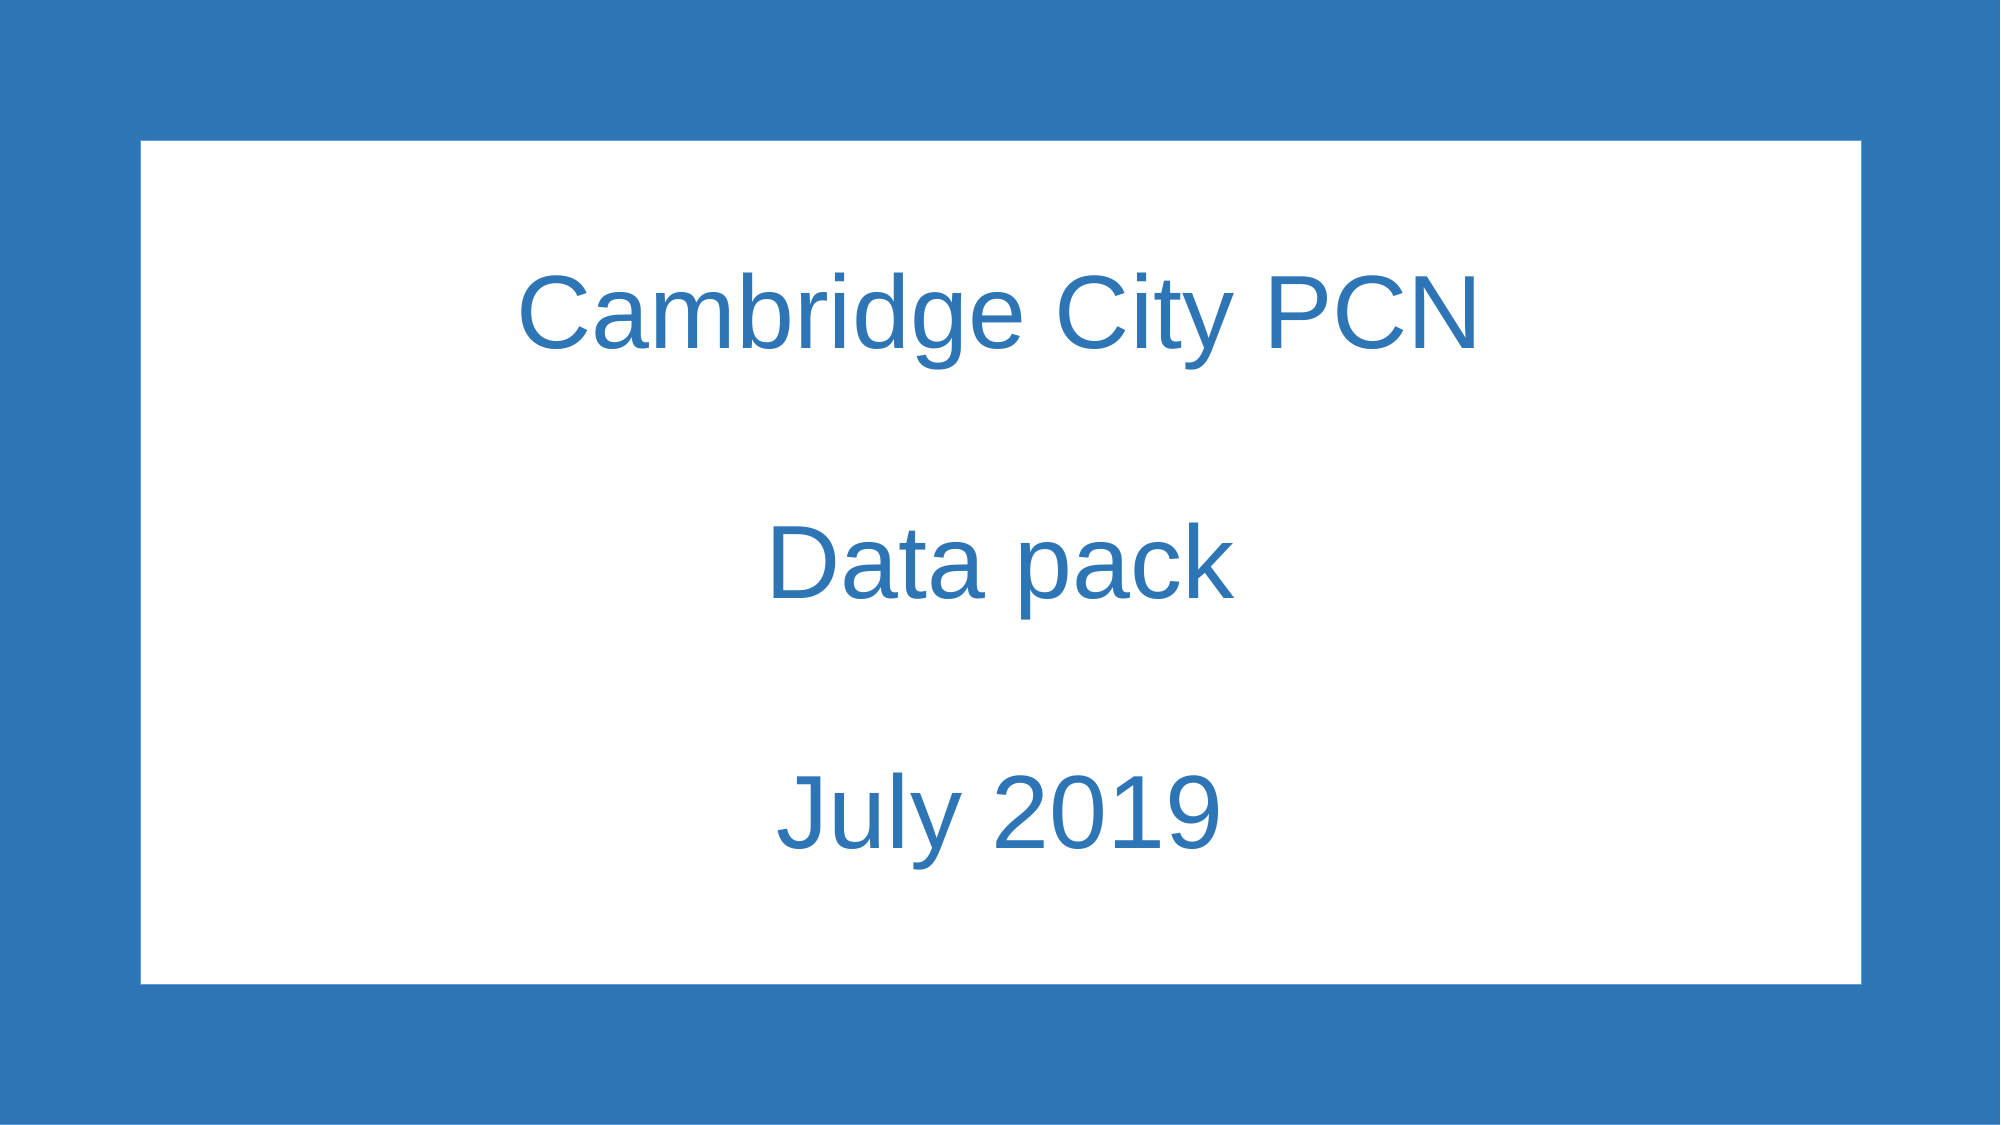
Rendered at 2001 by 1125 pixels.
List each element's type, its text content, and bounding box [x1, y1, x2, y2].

text_box [140, 132, 1861, 218]
text_box Cambridge City PCN Data pack July 2019 [142, 237, 1860, 983]
text_box [0, 0, 2000, 1125]
